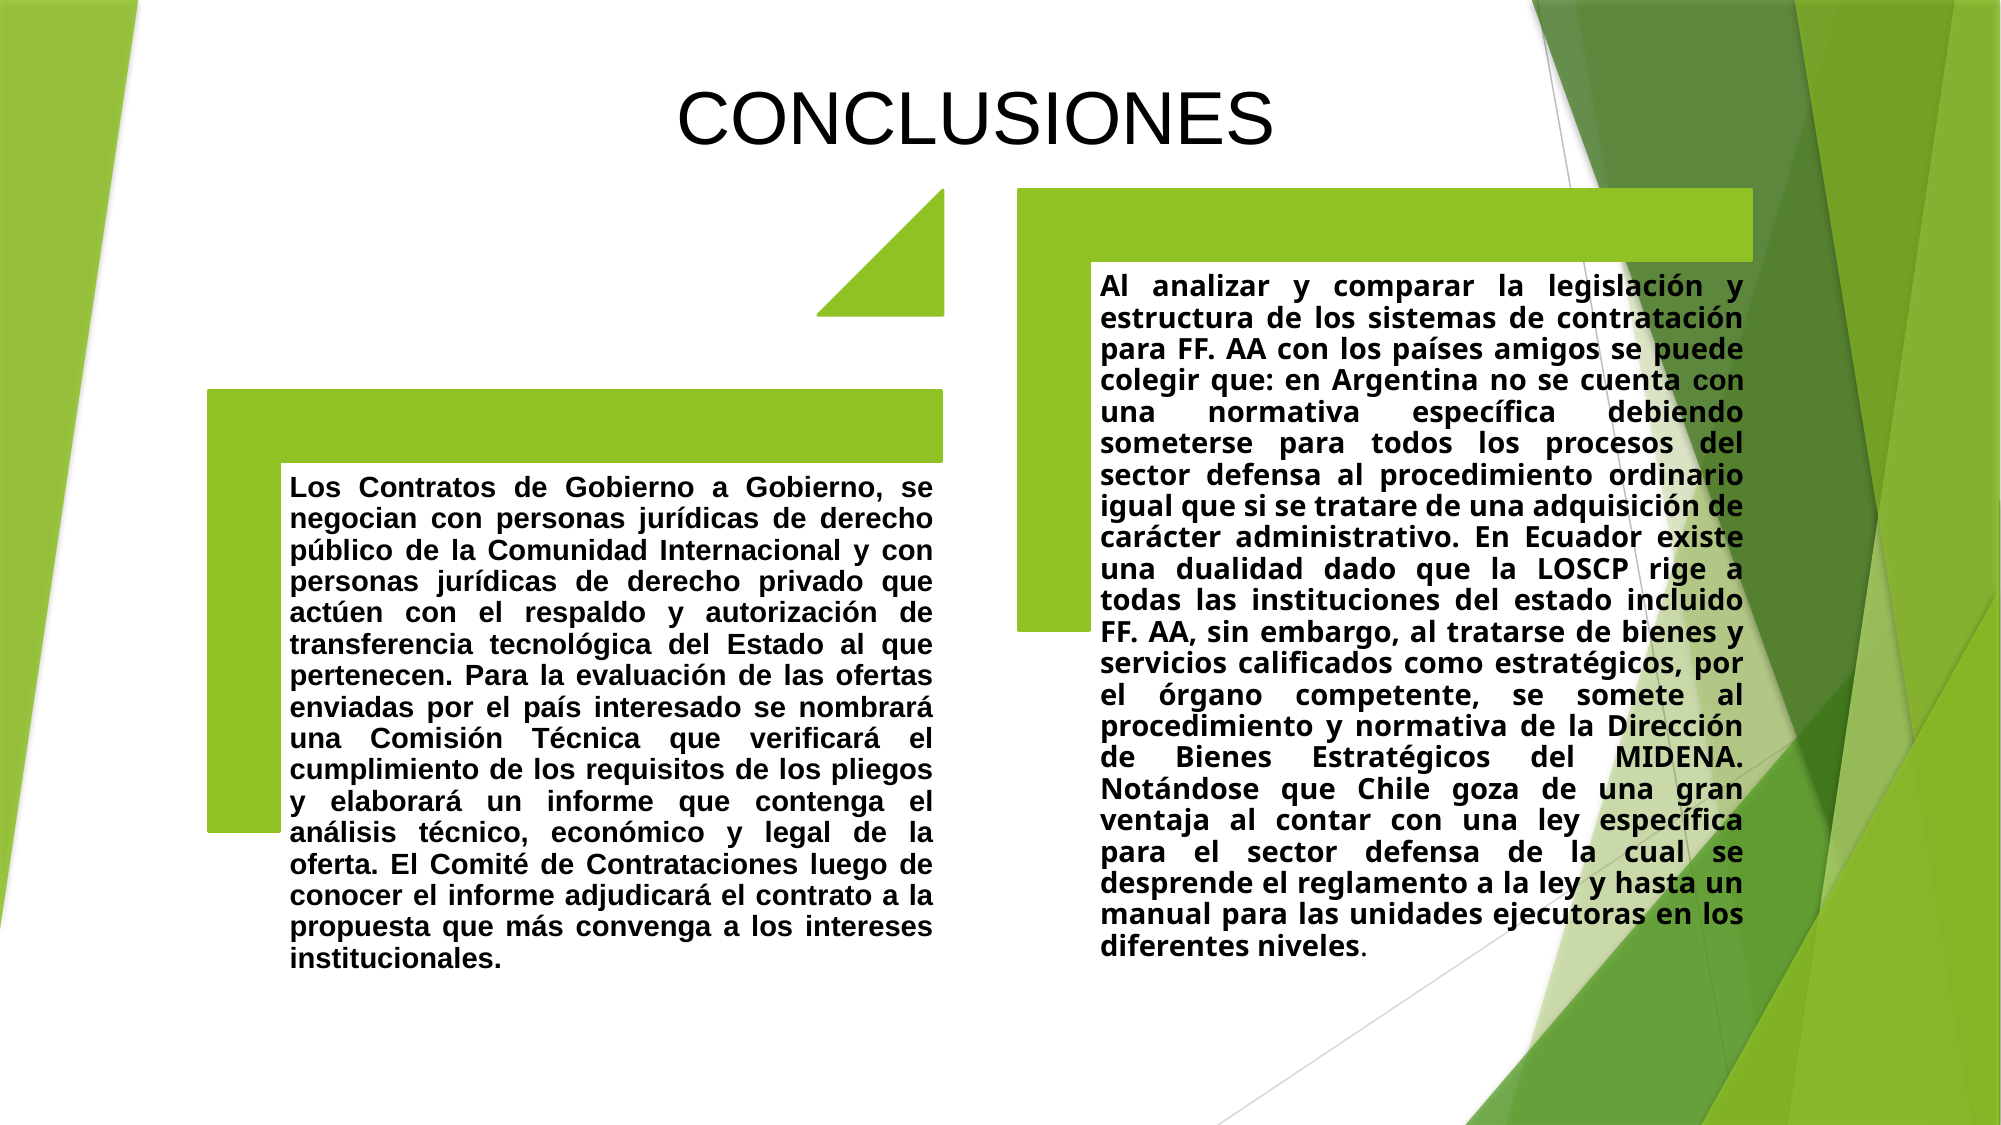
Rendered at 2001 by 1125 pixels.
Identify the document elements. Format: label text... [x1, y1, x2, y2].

text_box CONCLUSIONES [99, 45, 1900, 180]
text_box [28, 189, 1933, 1045]
